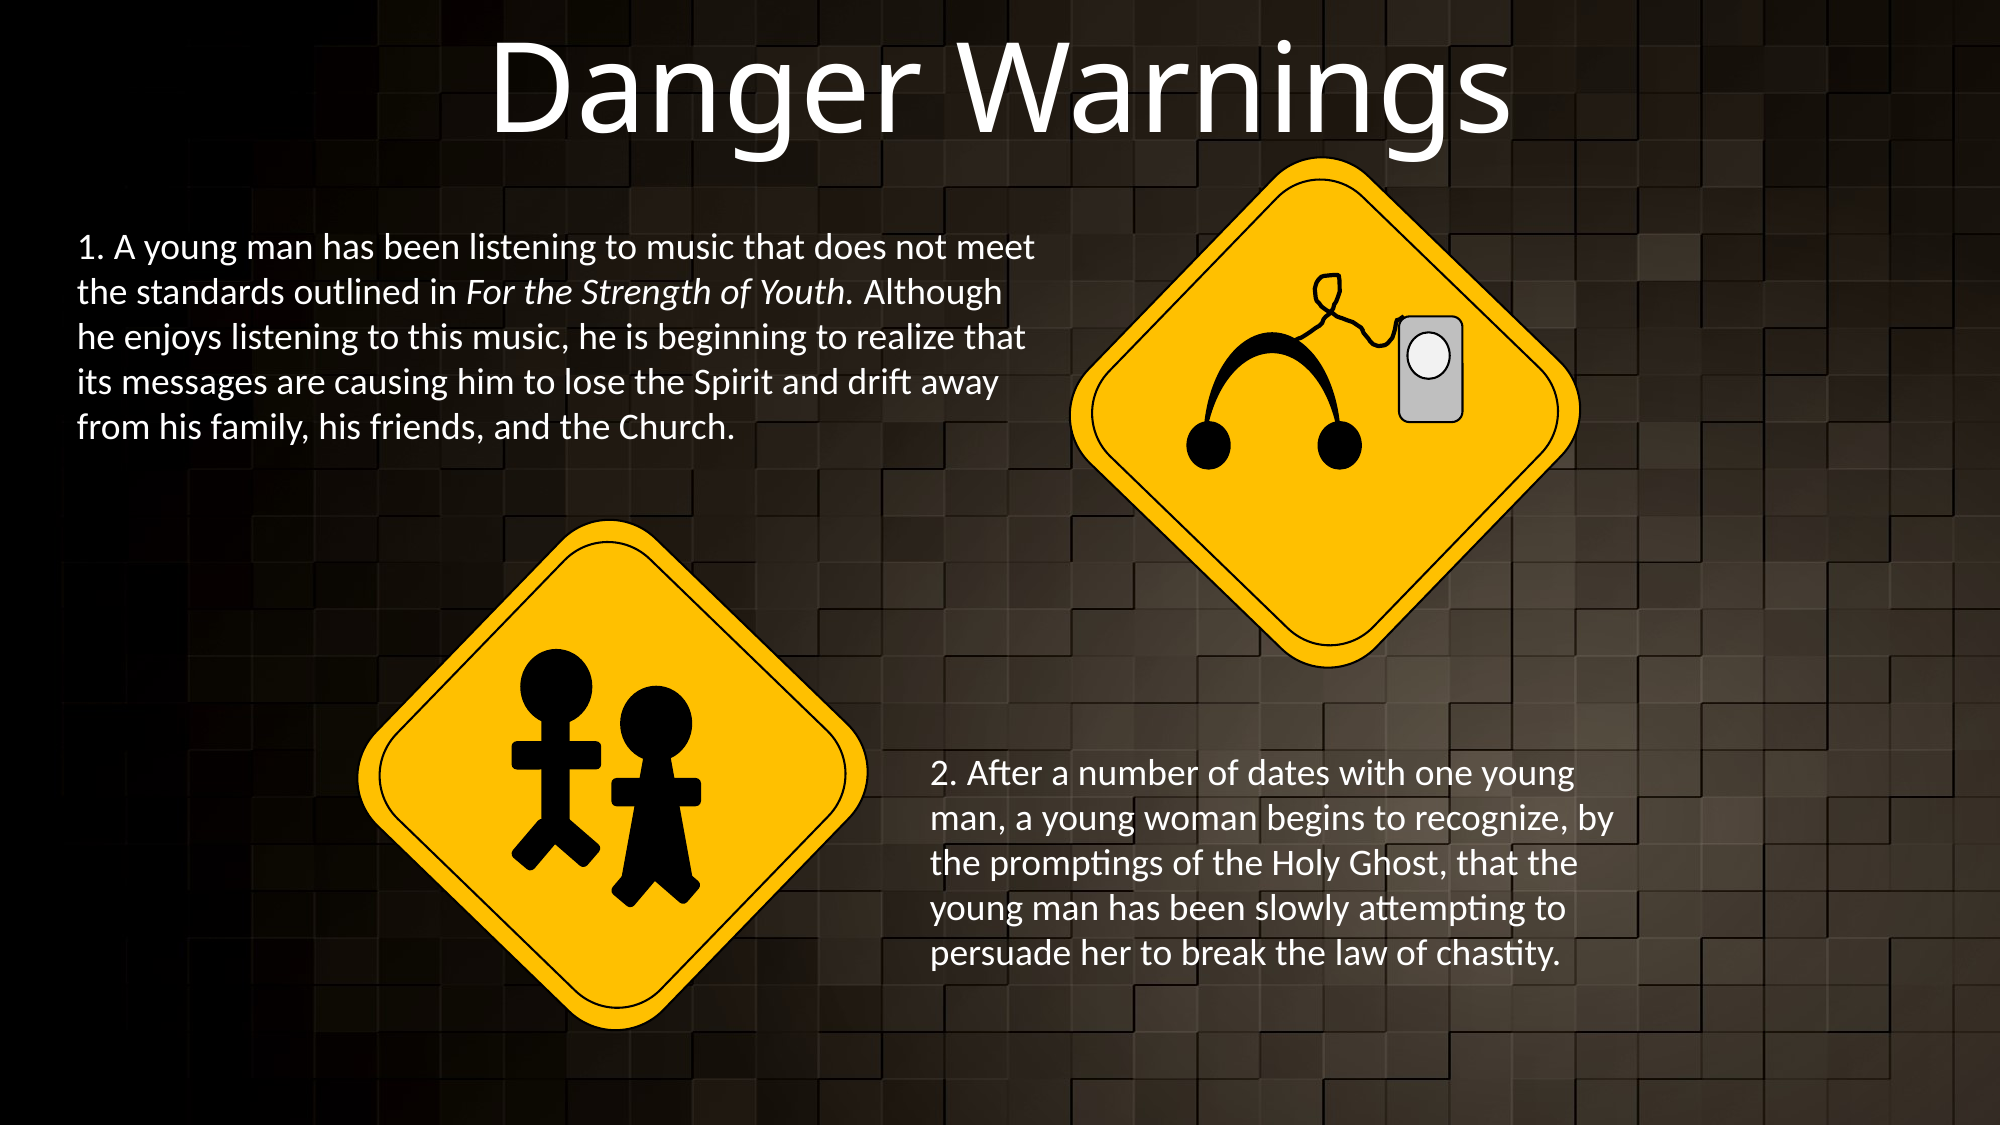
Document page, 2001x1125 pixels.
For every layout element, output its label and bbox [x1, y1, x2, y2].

text_box [412, 574, 813, 975]
picture [0, 0, 2000, 1125]
text_box [1124, 212, 1525, 613]
